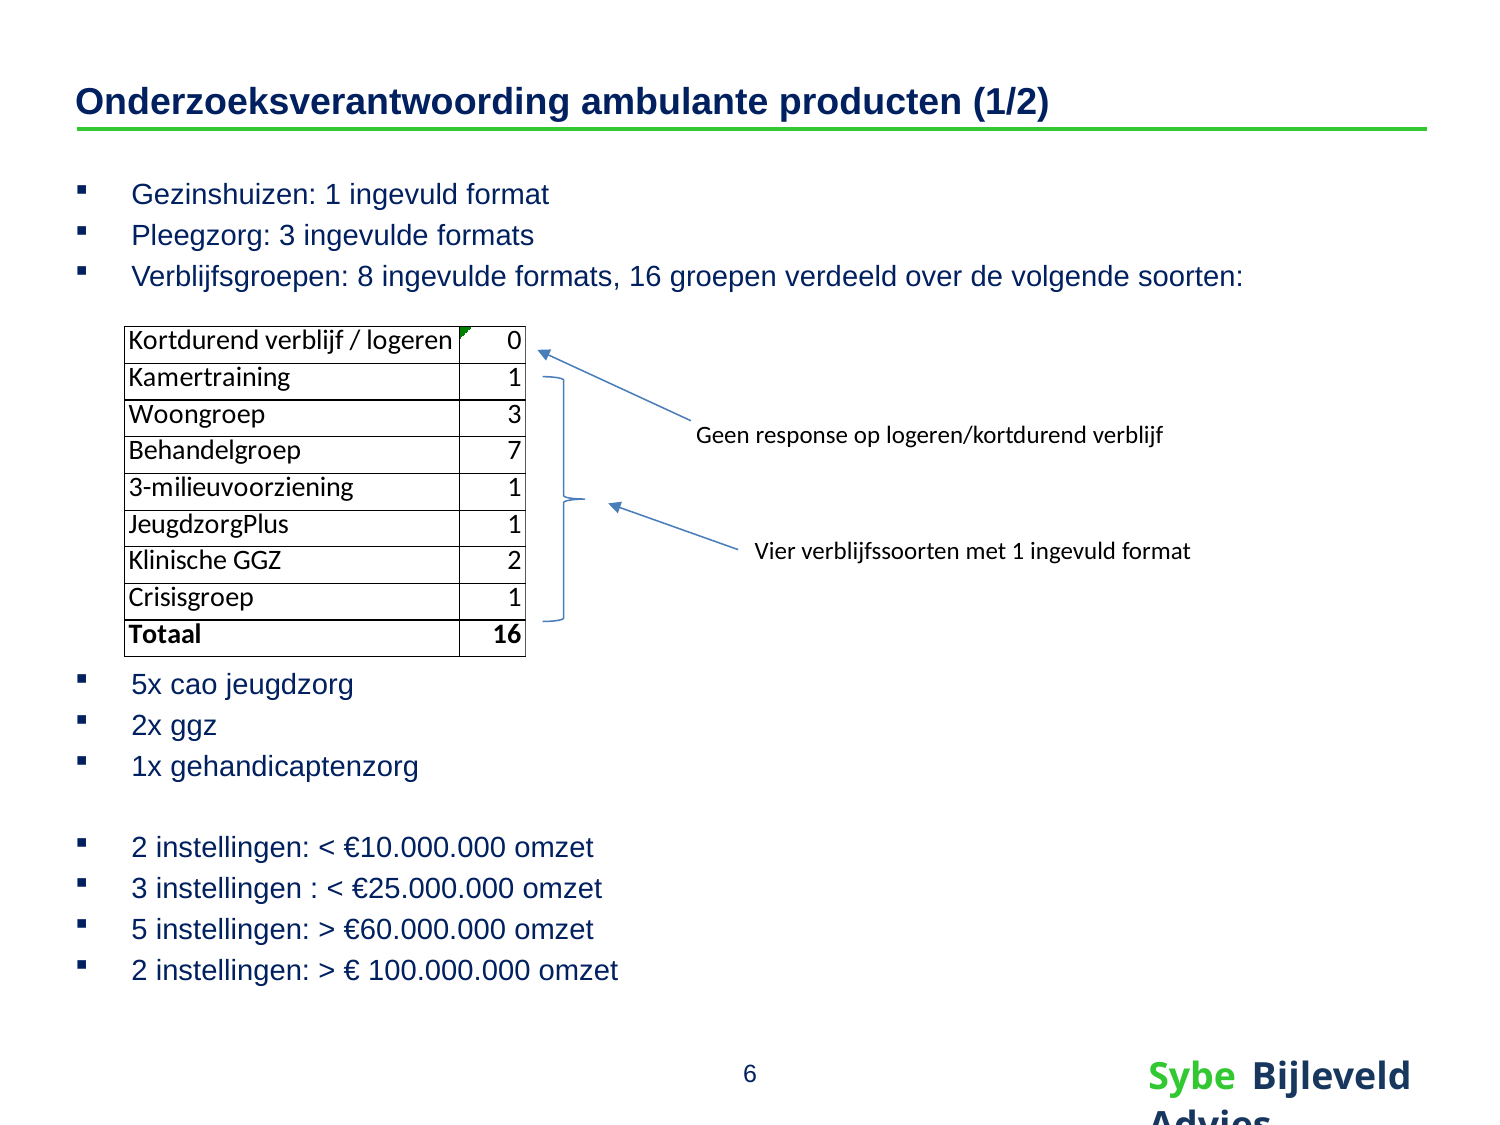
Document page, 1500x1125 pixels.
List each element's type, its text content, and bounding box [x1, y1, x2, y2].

picture [123, 326, 527, 658]
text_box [537, 349, 692, 421]
slide_number 6 [575, 1042, 925, 1103]
text_box Vier verblijfssoorten met 1 ingevuld format [739, 526, 1207, 572]
list Gezinshuizen: 1 ingevuld format Pleegzorg: 3 ingevulde formats Verblijfsgroepen: 8 ingevulde formats, 16 groepen verdeeld over de volgende soorten: 5x cao jeugdzorg 2x ggz 1x gehandicaptenzorg 2 instellingen: < €10.000.000 omzet 3 instellingen : < €25.000.000 omzet 5 instellingen: > €60.000.000 omzet 2 instellingen: > € 100.000.000 omzet [75, 175, 1425, 1008]
text_box Geen response op logeren/kortdurend verblijf [681, 410, 1180, 456]
title Onderzoeksverantwoording ambulante producten (1/2) [75, 70, 1425, 129]
text_box [542, 430, 586, 623]
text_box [607, 503, 739, 550]
